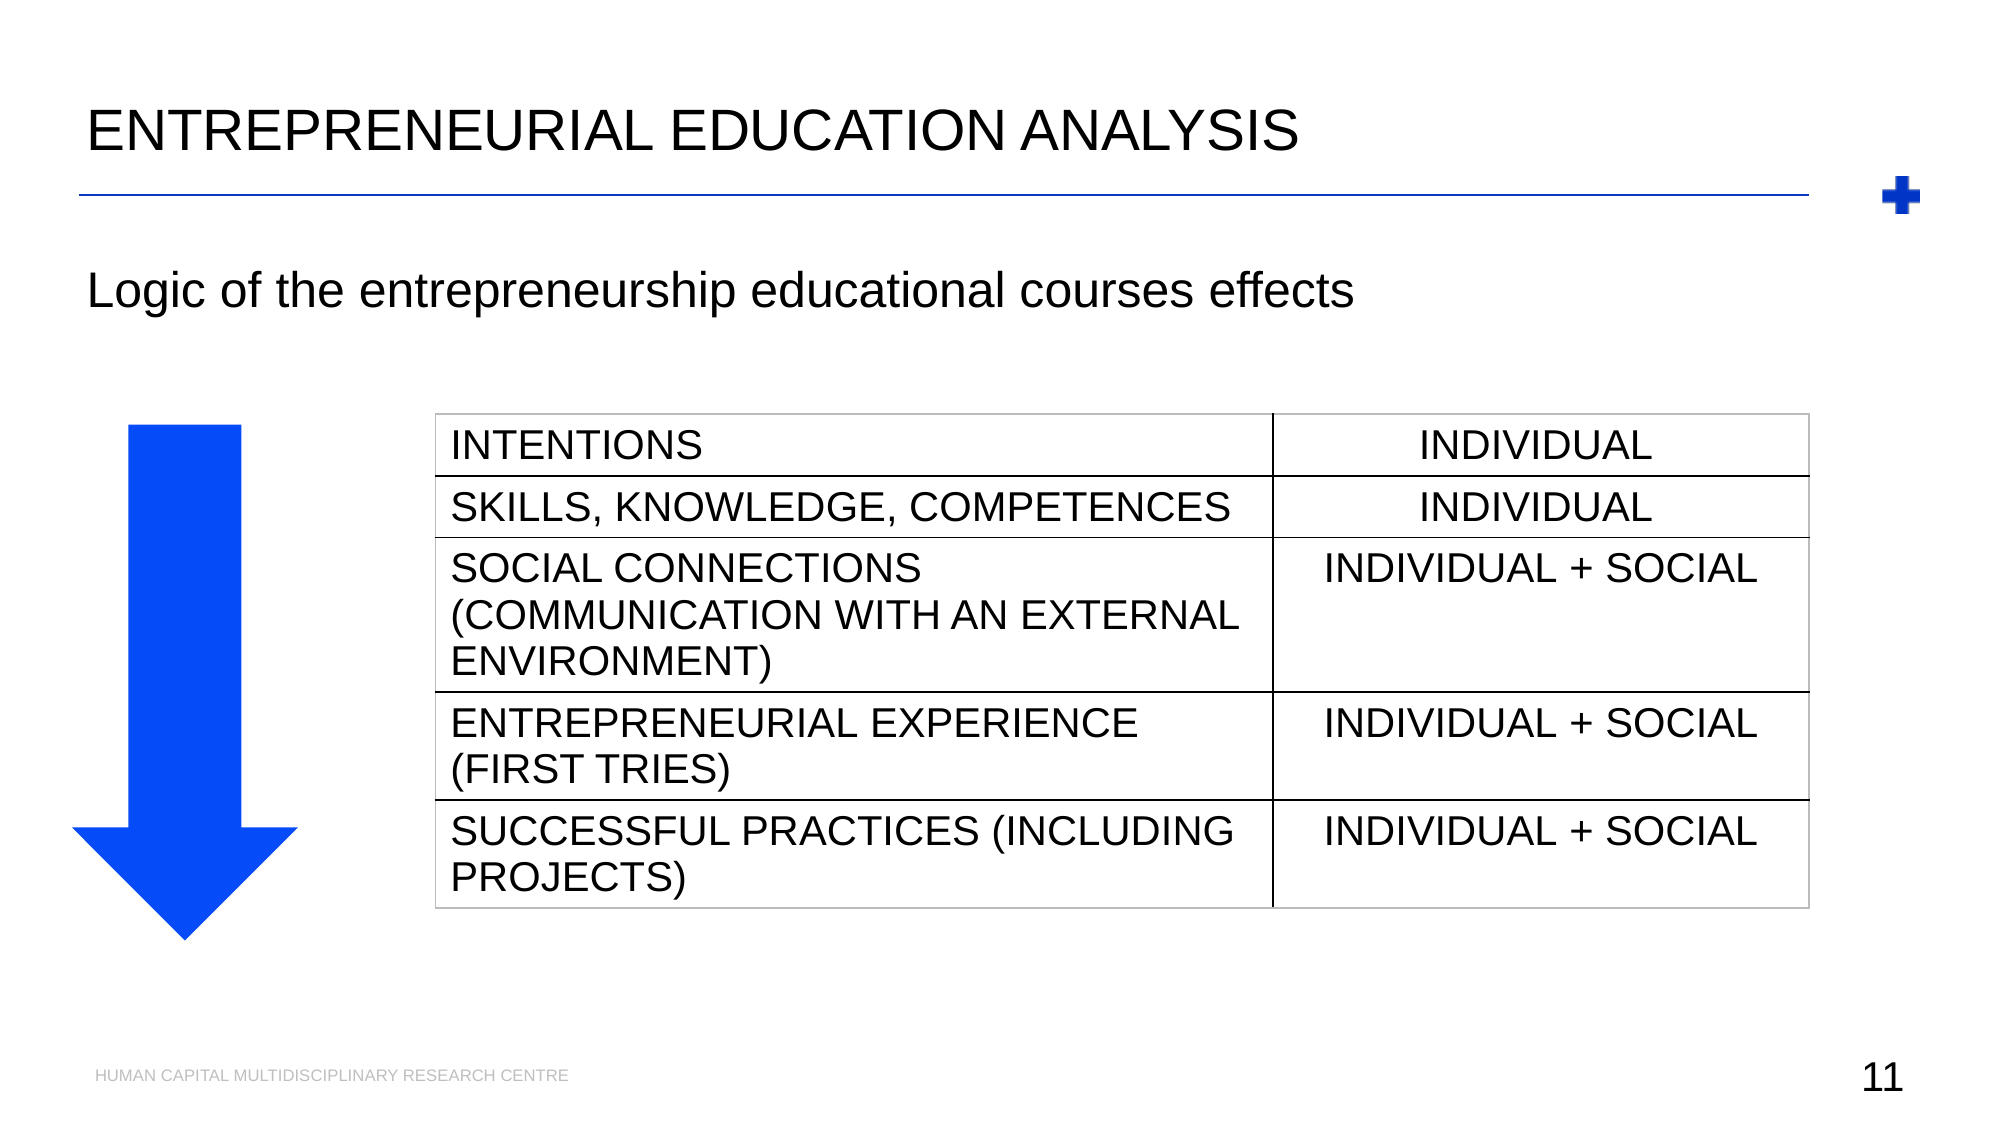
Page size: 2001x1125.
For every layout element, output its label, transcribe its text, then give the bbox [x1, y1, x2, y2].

table_cell Successful practices (Including projects) [436, 801, 1272, 907]
table_cell Individual [1274, 477, 1808, 537]
picture [1882, 176, 1920, 214]
text_box HUMAN CAPITAL MULTIDISCIPLINARY RESEARCH CENTRE [80, 1045, 1665, 1105]
table_cell social connections (communication with an external environment) [436, 538, 1272, 691]
table_cell Individual + social [1274, 538, 1808, 691]
text_box ENTREPRENEURIAL EDUCATION ANALYSIS [71, 60, 1803, 204]
text_box [71, 424, 298, 941]
text_box 11 [1665, 1045, 1920, 1105]
table_cell Individual + social [1274, 693, 1808, 799]
table_cell entrepreneurial experience (First tries) [436, 693, 1272, 799]
table_header Individual [1274, 415, 1808, 475]
table_cell Individual + social [1274, 801, 1808, 907]
table_header Intentions [436, 415, 1272, 475]
table_cell Skills, Knowledge, Competences [436, 477, 1272, 537]
text_box Logic of the entrepreneurship educational courses effects [71, 257, 1502, 300]
